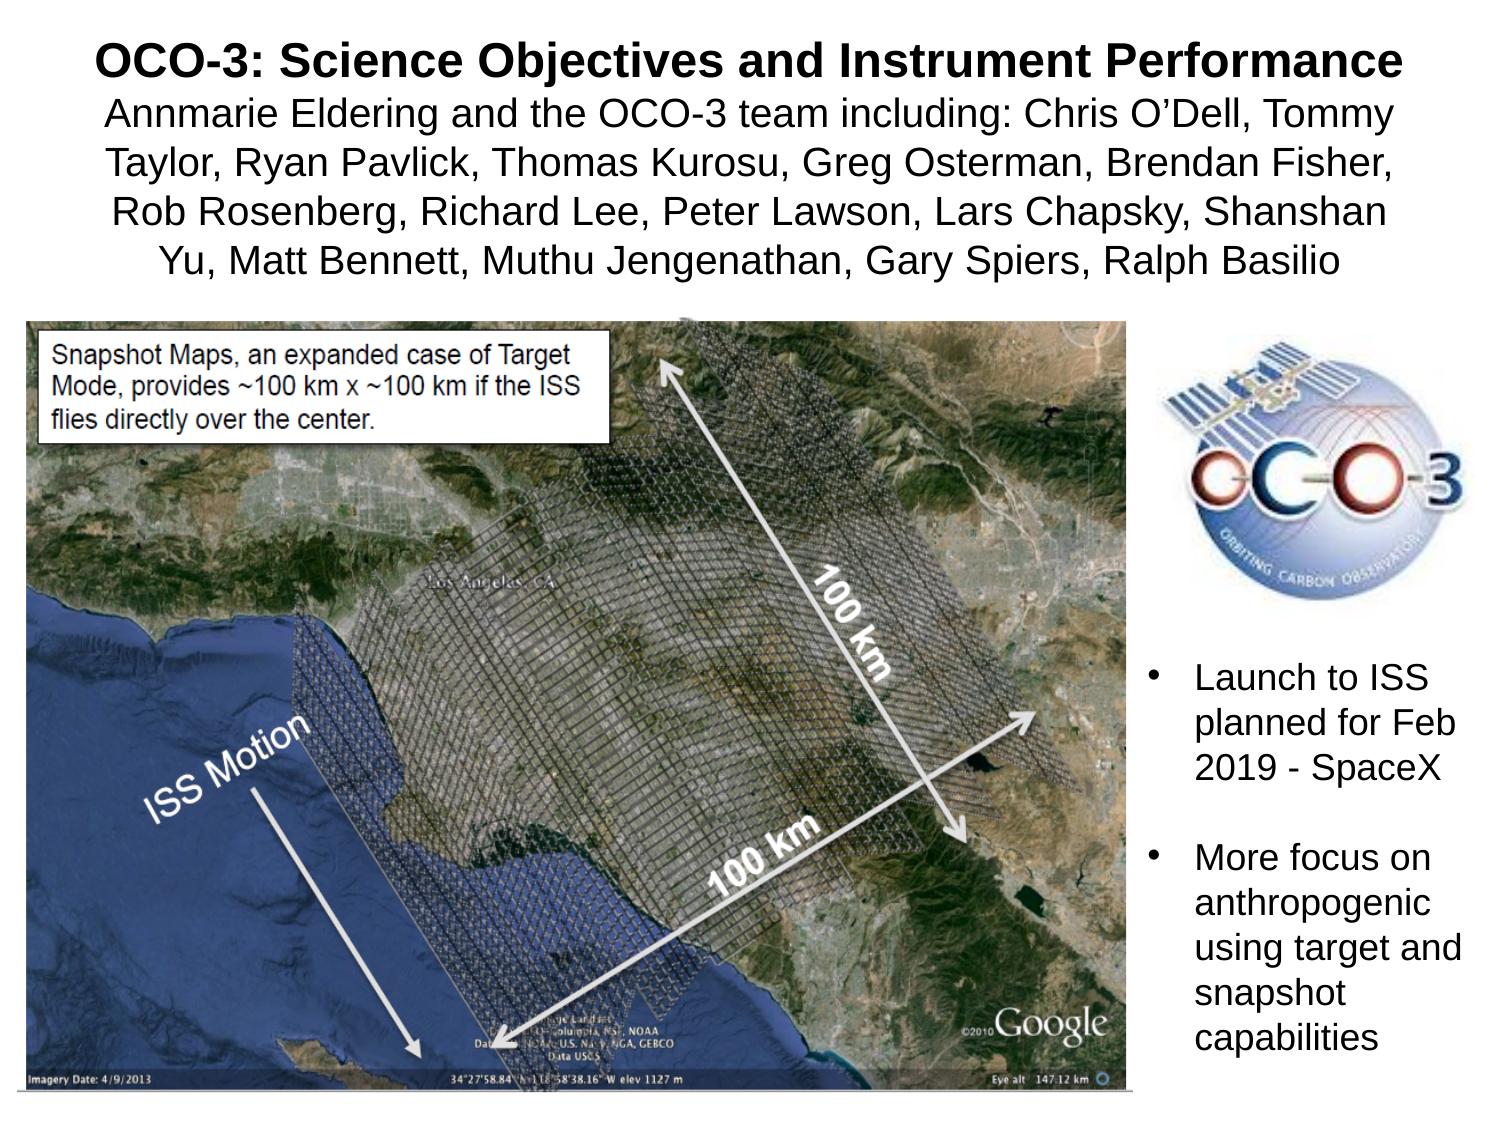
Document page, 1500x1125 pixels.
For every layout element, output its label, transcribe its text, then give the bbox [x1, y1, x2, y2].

picture [1155, 334, 1474, 619]
picture [17, 314, 1133, 1098]
title OCO-3: Science Objectives and Instrument Performance Annmarie Eldering and the OCO-3 team including: Chris O’Dell, Tommy Taylor, Ryan Pavlick, Thomas Kurosu, Greg Osterman, Brendan Fisher, Rob Rosenberg, Richard Lee, Peter Lawson, Lars Chapsky, Shanshan Yu, Matt Bennett, Muthu Jengenathan, Gary Spiers, Ralph Basilio [75, 4, 1425, 307]
text_box Launch to ISS planned for Feb 2019 - SpaceX More focus on anthropogenic using target and snapshot capabilities [1138, 645, 1480, 1065]
